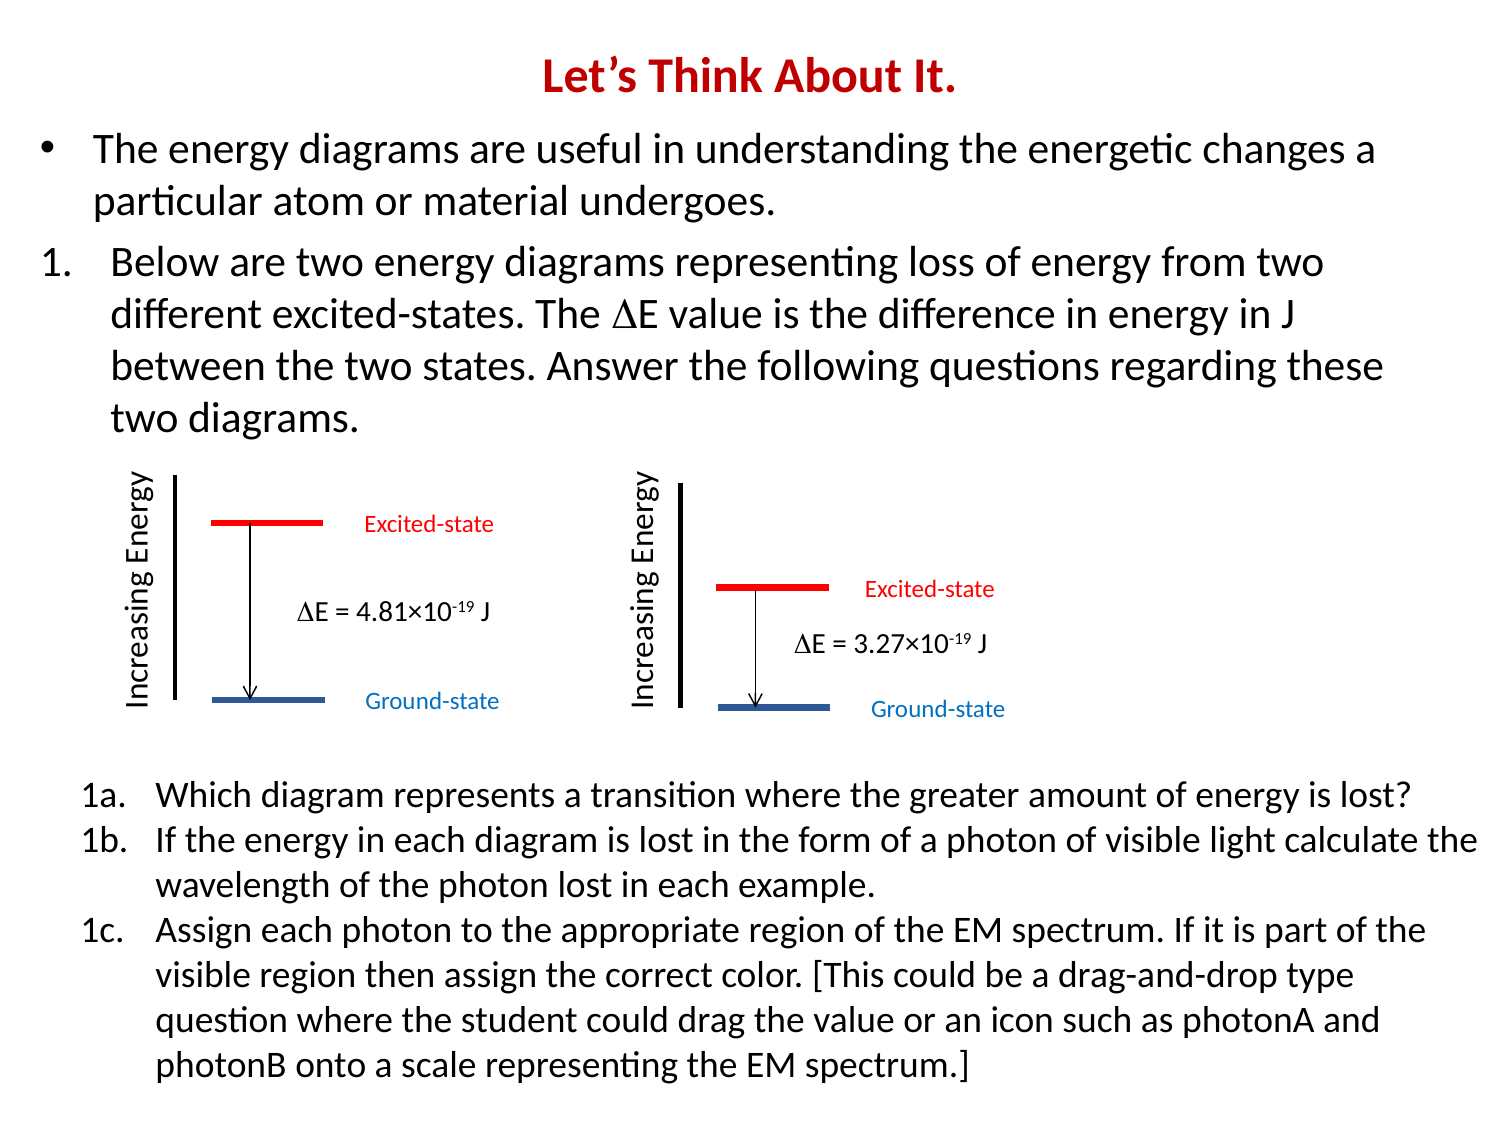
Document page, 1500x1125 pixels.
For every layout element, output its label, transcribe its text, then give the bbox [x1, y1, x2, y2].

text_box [612, 455, 1022, 730]
list The energy diagrams are useful in understanding the energetic changes a particular atom or material undergoes. Below are two energy diagrams representing loss of energy from two different excited-states. The DE value is the difference in energy in J between the two states. Answer the following questions regarding these two diagrams. [24, 112, 1463, 451]
title Let’s Think About It. [74, 12, 1426, 112]
text_box 1a. Which diagram represents a transition where the greater amount of energy is lost? 1b. If the energy in each diagram is lost in the form of a photon of visible light calculate the wavelength of the photon lost in each example. 1c. Assign each photon to the appropriate region of the EM spectrum. If it is part of the visible region then assign the correct color. [This could be a drag-and-drop type question where the student could drag the value or an icon such as photonA and photonB onto a scale representing the EM spectrum.] [65, 762, 1500, 1093]
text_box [106, 455, 517, 725]
